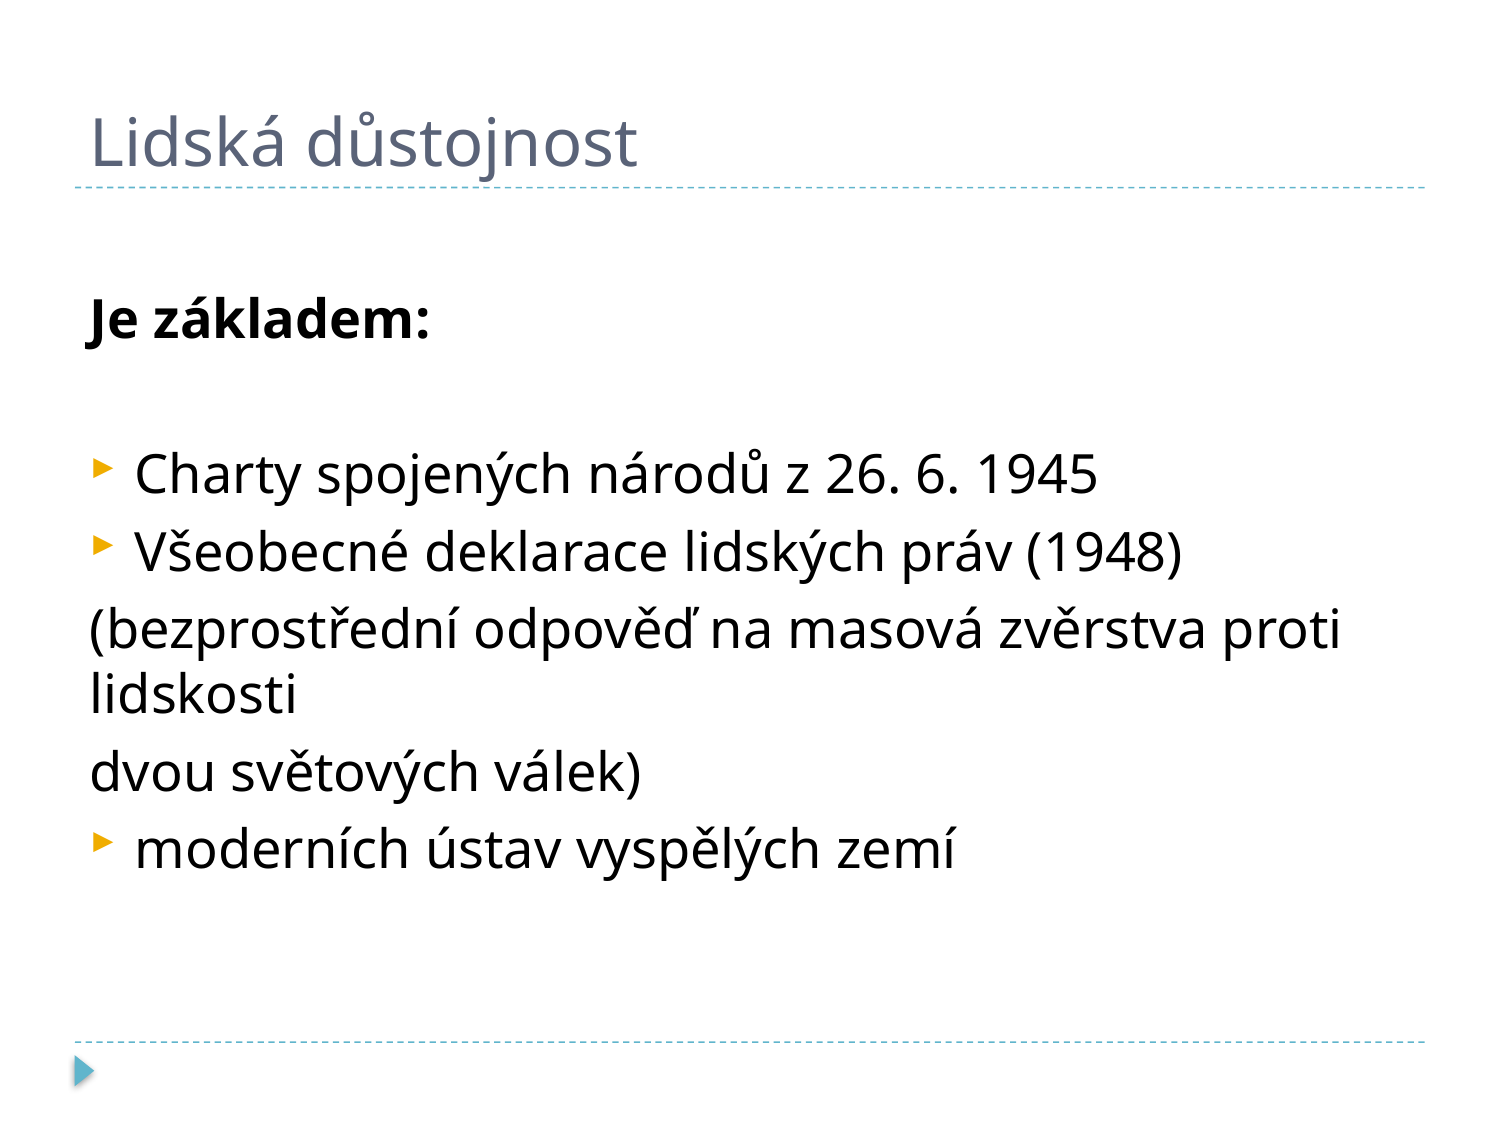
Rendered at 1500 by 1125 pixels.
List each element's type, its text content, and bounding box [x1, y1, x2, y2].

title Lidská důstojnost [75, 24, 1425, 188]
list Je základem: Charty spojených národů z 26. 6. 1945 Všeobecné deklarace lidských práv (1948) (bezprostřední odpověď na masová zvěrstva proti lidskosti dvou světových válek) moderních ústav vyspělých zemí [75, 200, 1425, 1010]
